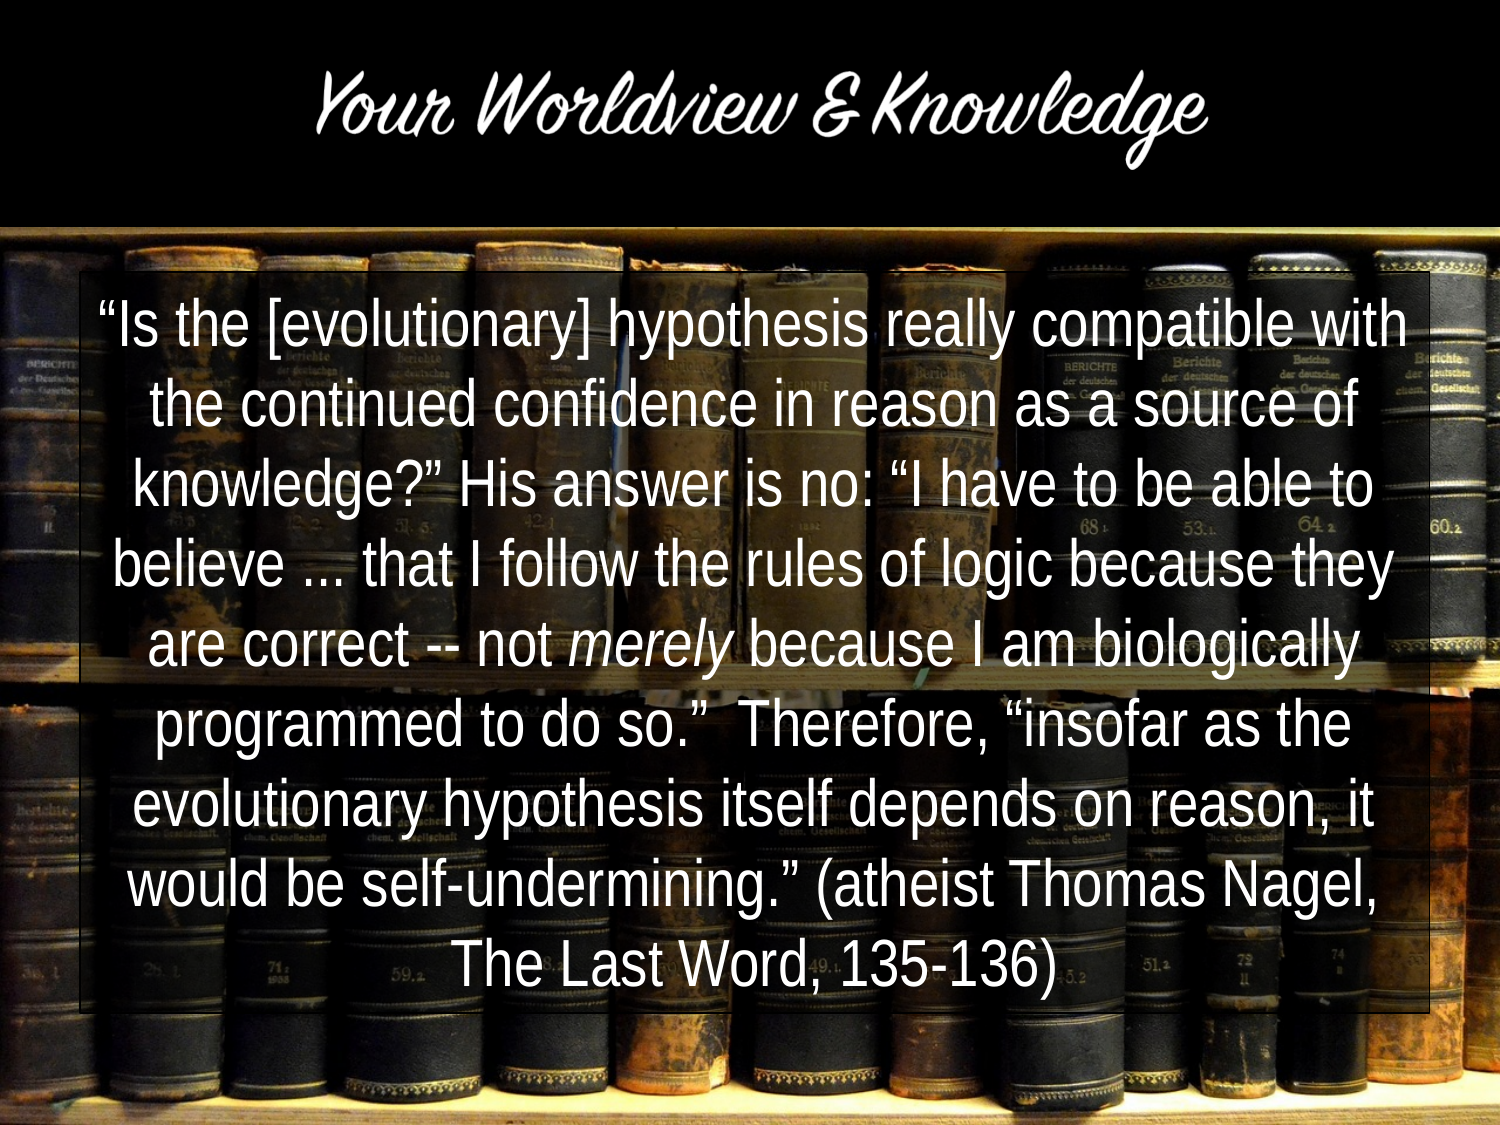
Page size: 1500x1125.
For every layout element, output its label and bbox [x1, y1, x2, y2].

picture [131, 23, 1386, 176]
picture [0, 225, 1500, 1125]
text_box [0, 0, 1500, 225]
